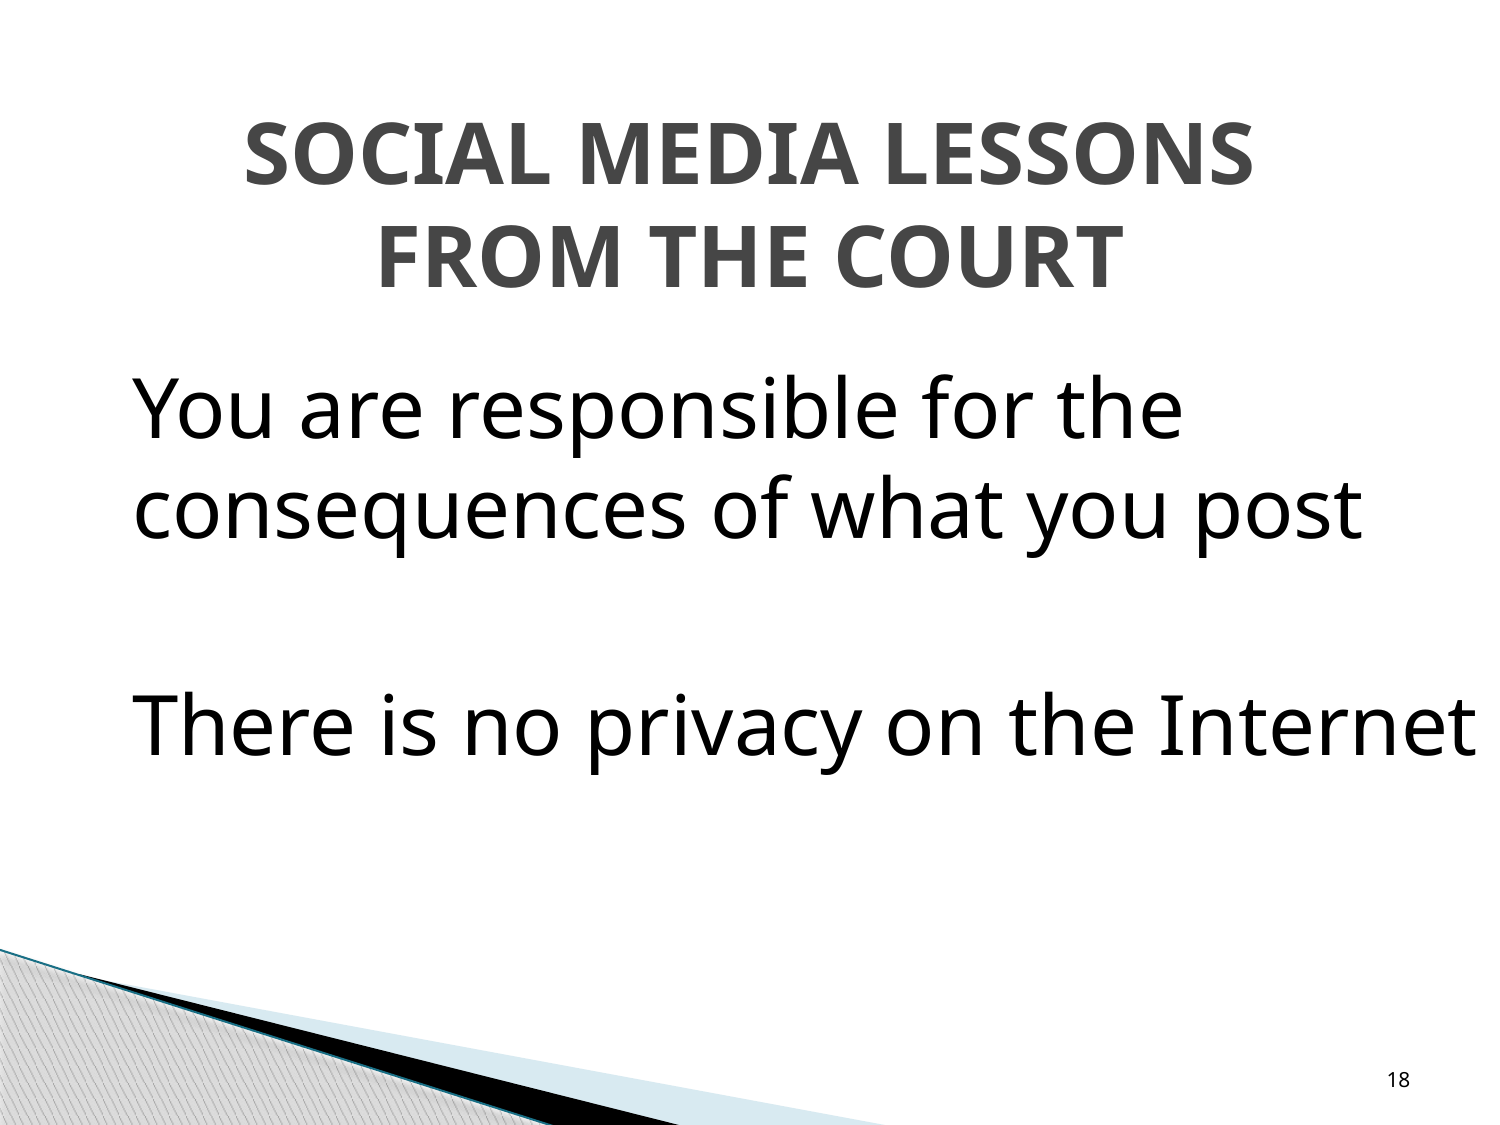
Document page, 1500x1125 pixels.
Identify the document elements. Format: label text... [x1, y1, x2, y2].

list You are responsible for the consequences of what you post There is no privacy on the Internet [87, 347, 1500, 1078]
title SOCIAL MEDIA LESSONS FROM THE COURT [37, 89, 1463, 315]
slide_number 18 [1299, 1042, 1425, 1103]
